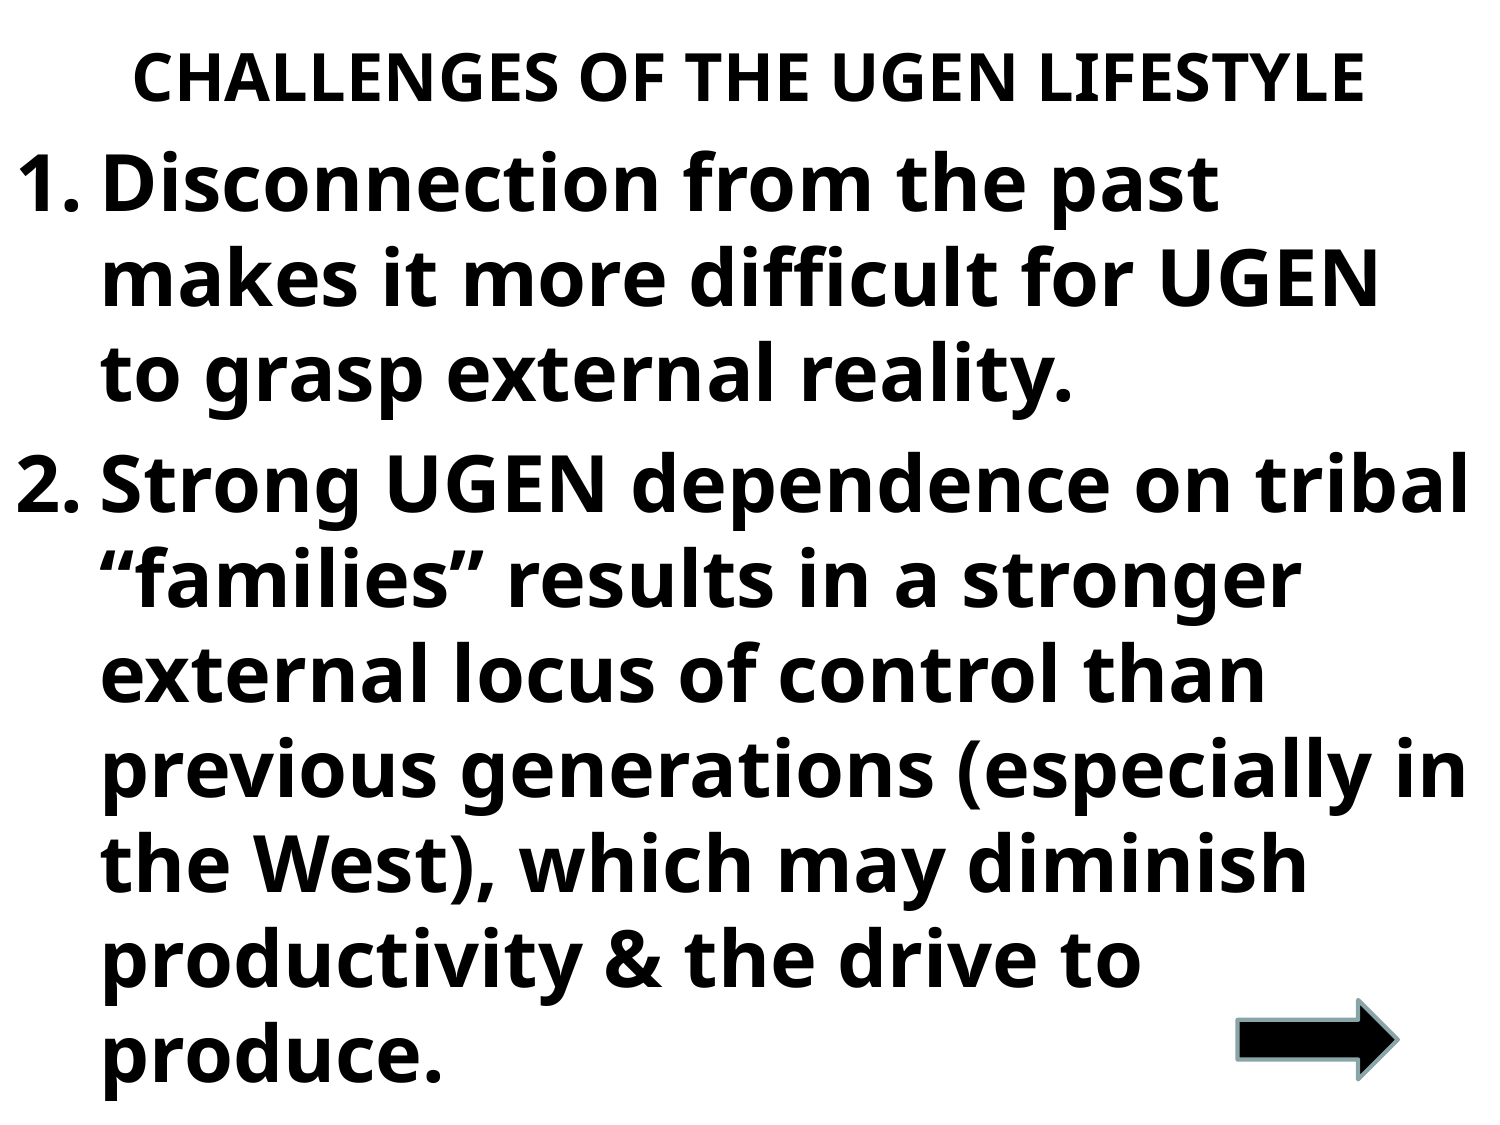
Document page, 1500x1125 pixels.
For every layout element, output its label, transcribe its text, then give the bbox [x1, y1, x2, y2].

text_box [1235, 998, 1400, 1082]
list Disconnection from the past makes it more difficult for UGEN to grasp external reality. Strong UGEN dependence on tribal “families” results in a stronger external locus of control than previous generations (especially in the West), which may diminish productivity & the drive to produce. [0, 125, 1500, 1125]
title CHALLENGES OF THE UGEN LIFESTYLE [0, 0, 1500, 125]
